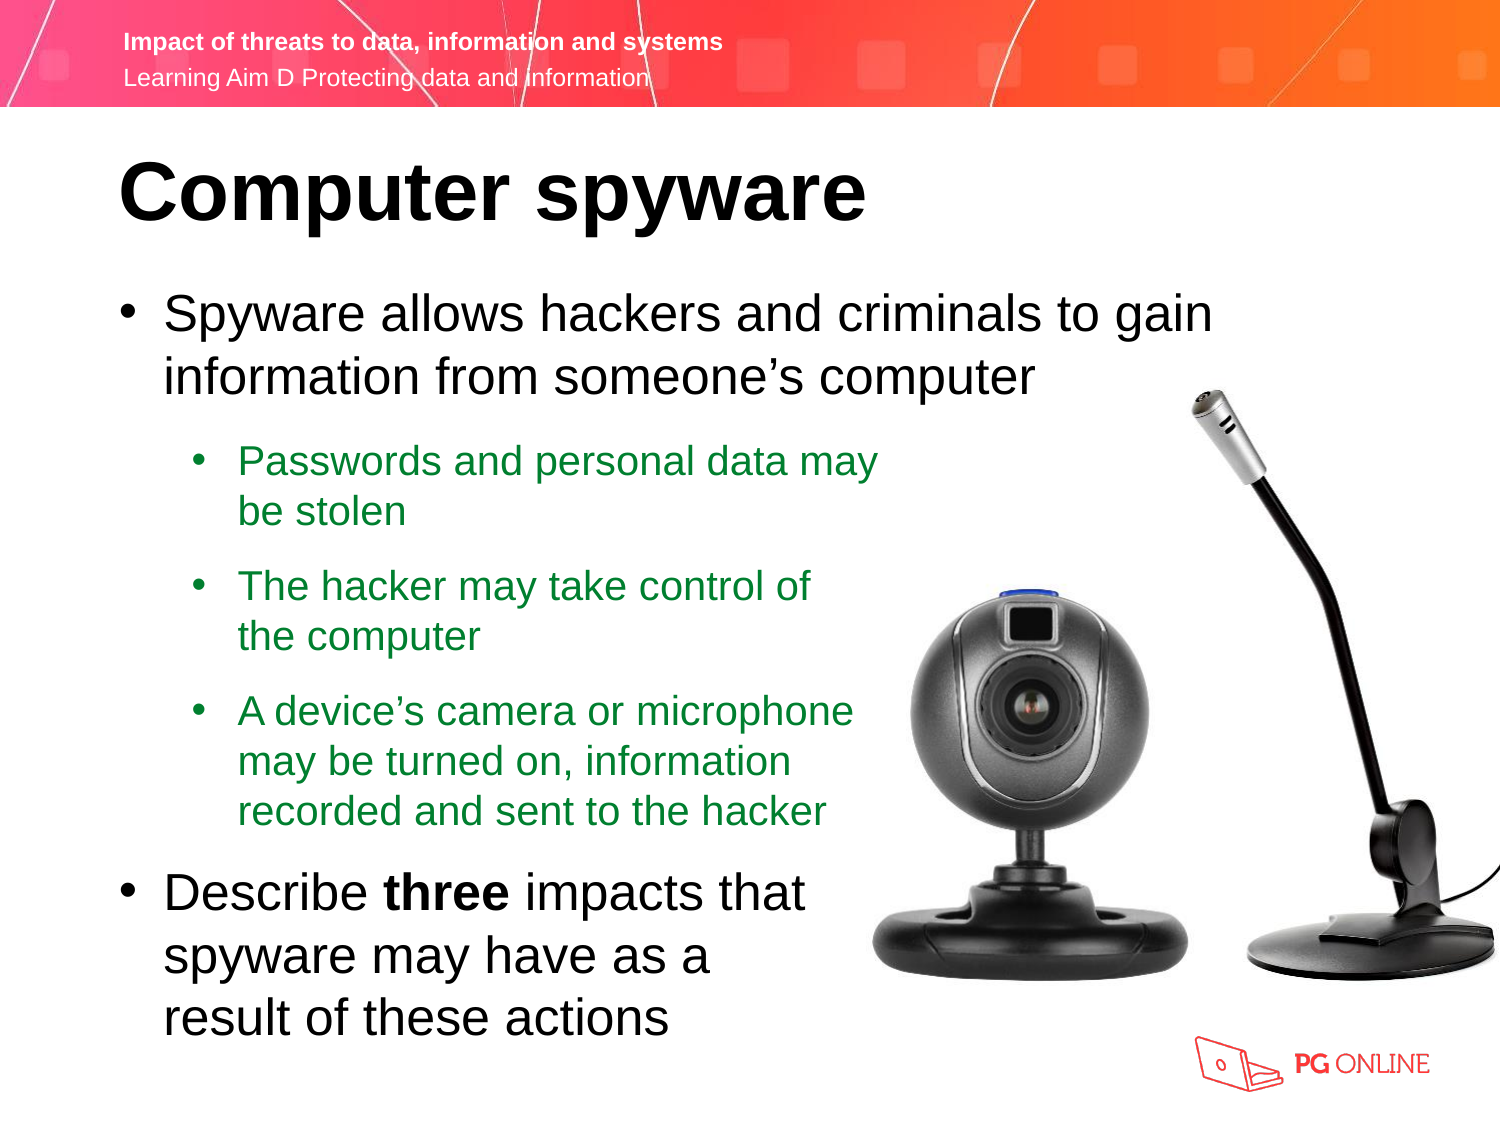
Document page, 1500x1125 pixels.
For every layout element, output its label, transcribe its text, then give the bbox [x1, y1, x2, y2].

picture [1194, 1036, 1430, 1092]
list Spyware allows hackers and criminals to gain information from someone’s computer Passwords and personal data may be stolen The hacker may take control of the computer A device’s camera or microphone may be turned on, information recorded and sent to the hacker Describe three impacts that spyware may have as a result of these actions [118, 279, 1398, 927]
picture [0, 0, 1500, 107]
list Computer spyware [118, 148, 1401, 259]
picture [826, 345, 1500, 1032]
